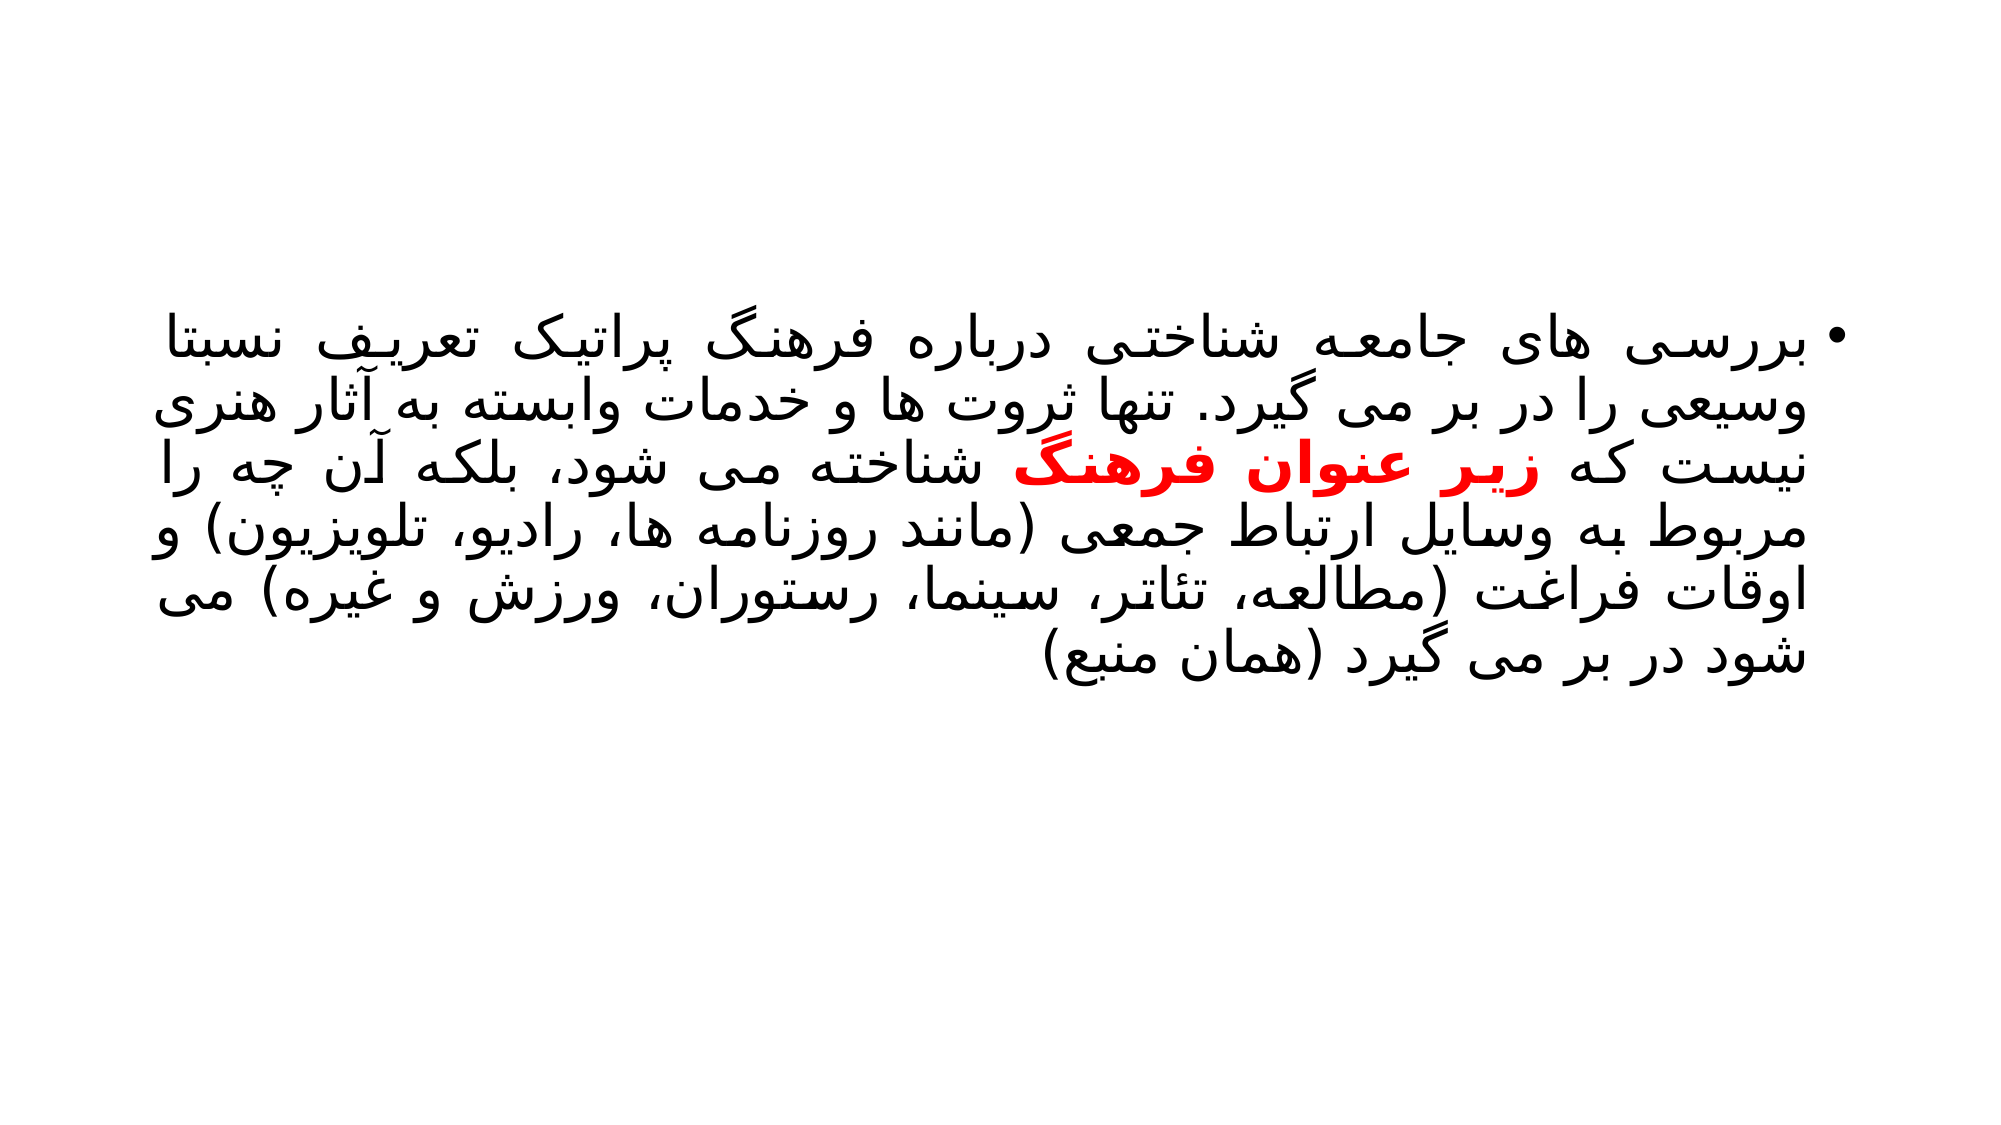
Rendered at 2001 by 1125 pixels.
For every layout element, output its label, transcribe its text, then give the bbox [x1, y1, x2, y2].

list بررسی های جامعه شناختی درباره فرهنگ پراتیک تعریف نسبتا وسیعی را در بر می گیرد. تنها ثروت ها و خدمات وابسته به آثار هنری نیست که زیر عنوان فرهنگ شناخته می شود، بلکه آن چه را مربوط به وسایل ارتباط جمعی (مانند روزنامه ها، رادیو، تلویزیون) و اوقات فراغت (مطالعه، تئاتر، سینما، رستوران، ورزش و غیره) می شود در بر می گیرد (همان منبع) [137, 299, 1863, 1014]
